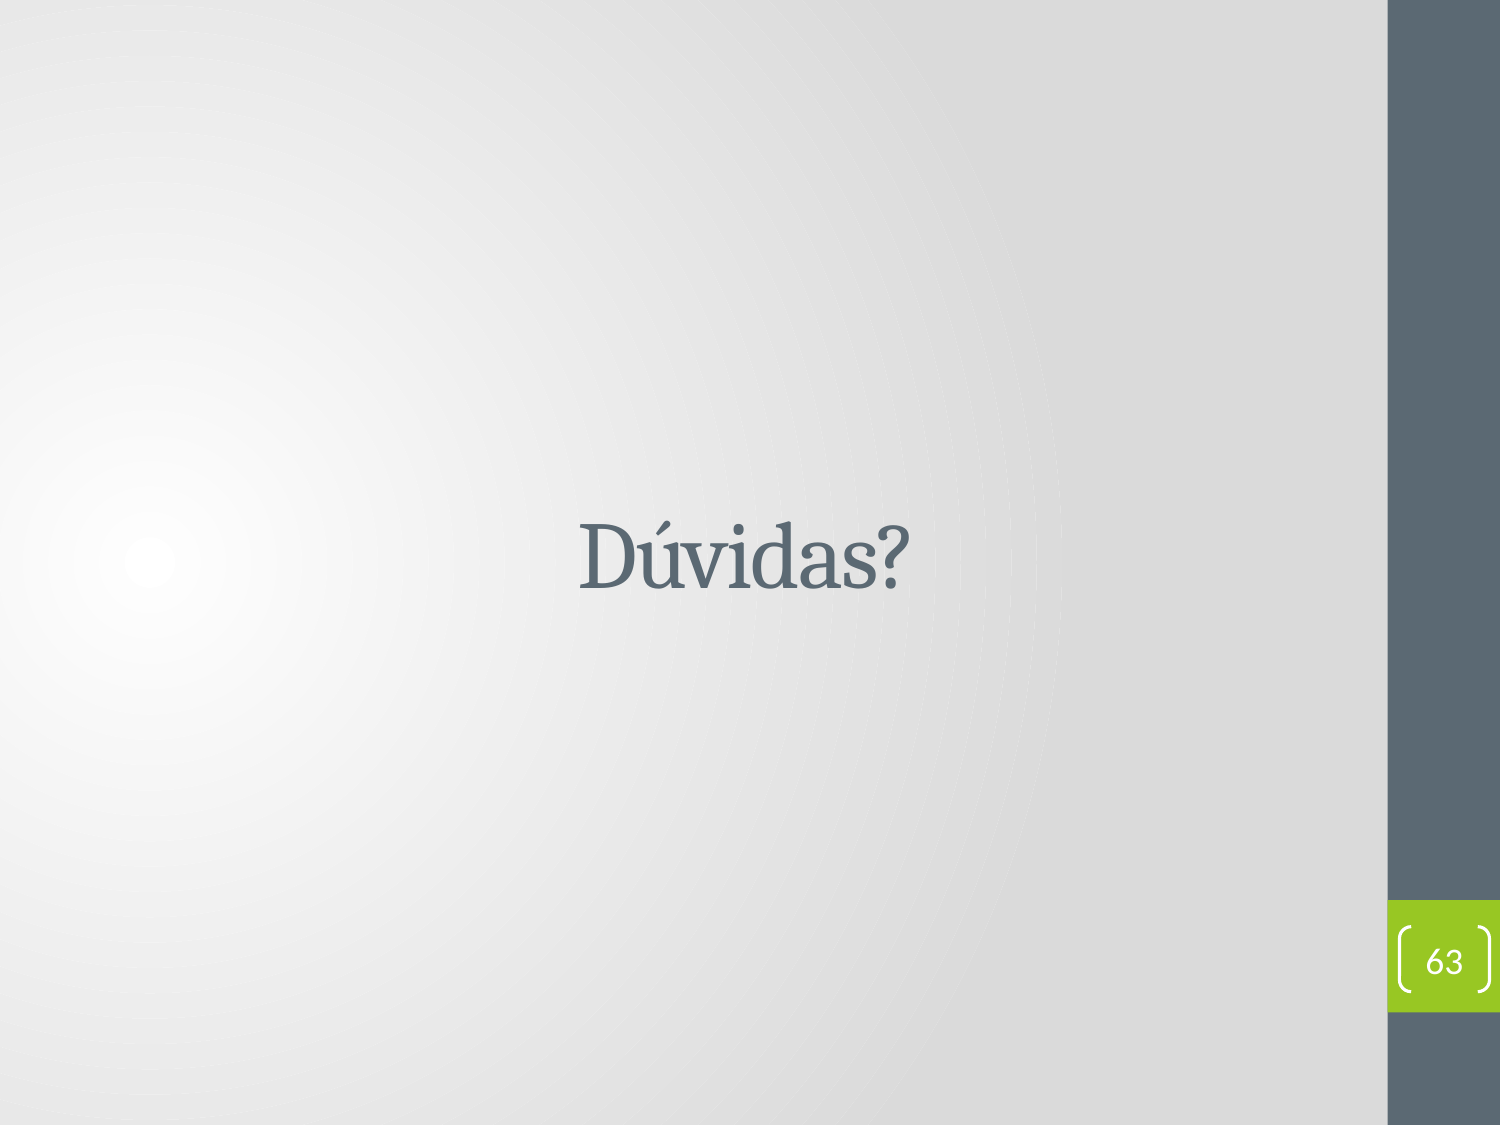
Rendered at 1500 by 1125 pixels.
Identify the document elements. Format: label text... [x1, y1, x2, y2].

slide_number 63 [1397, 925, 1492, 994]
title Dúvidas? [171, 456, 1324, 644]
